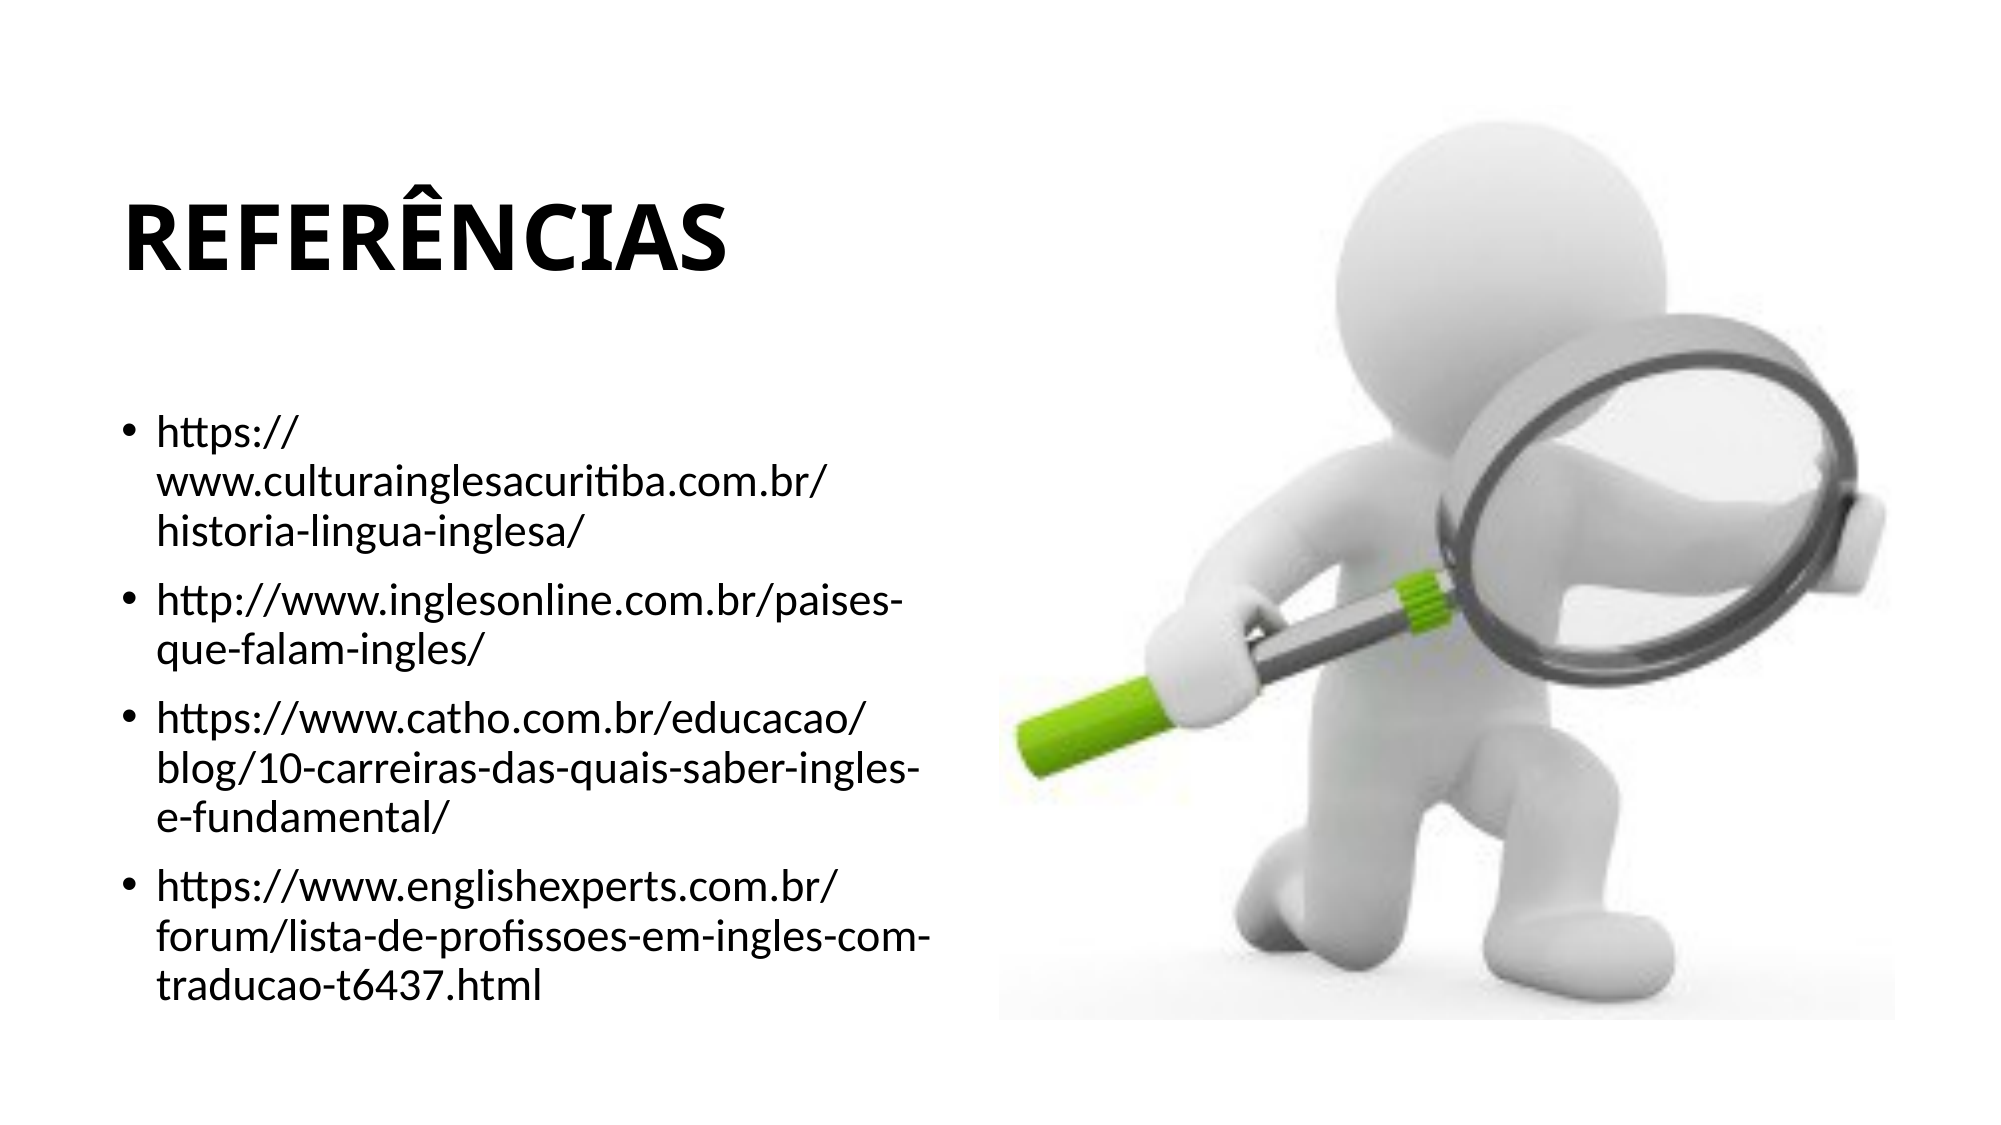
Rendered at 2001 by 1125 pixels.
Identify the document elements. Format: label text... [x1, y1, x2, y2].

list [999, 104, 1895, 1020]
title REFERÊNCIAS [106, 103, 948, 379]
list https://www.culturainglesacuritiba.com.br/historia-lingua-inglesa/ http://www.inglesonline.com.br/paises-que-falam-ingles/ https://www.catho.com.br/educacao/blog/10-carreiras-das-quais-saber-ingles-e-fundamental/ https://www.englishexperts.com.br/forum/lista-de-profissoes-em-ingles-com-traducao-t6437.html [106, 399, 948, 1021]
